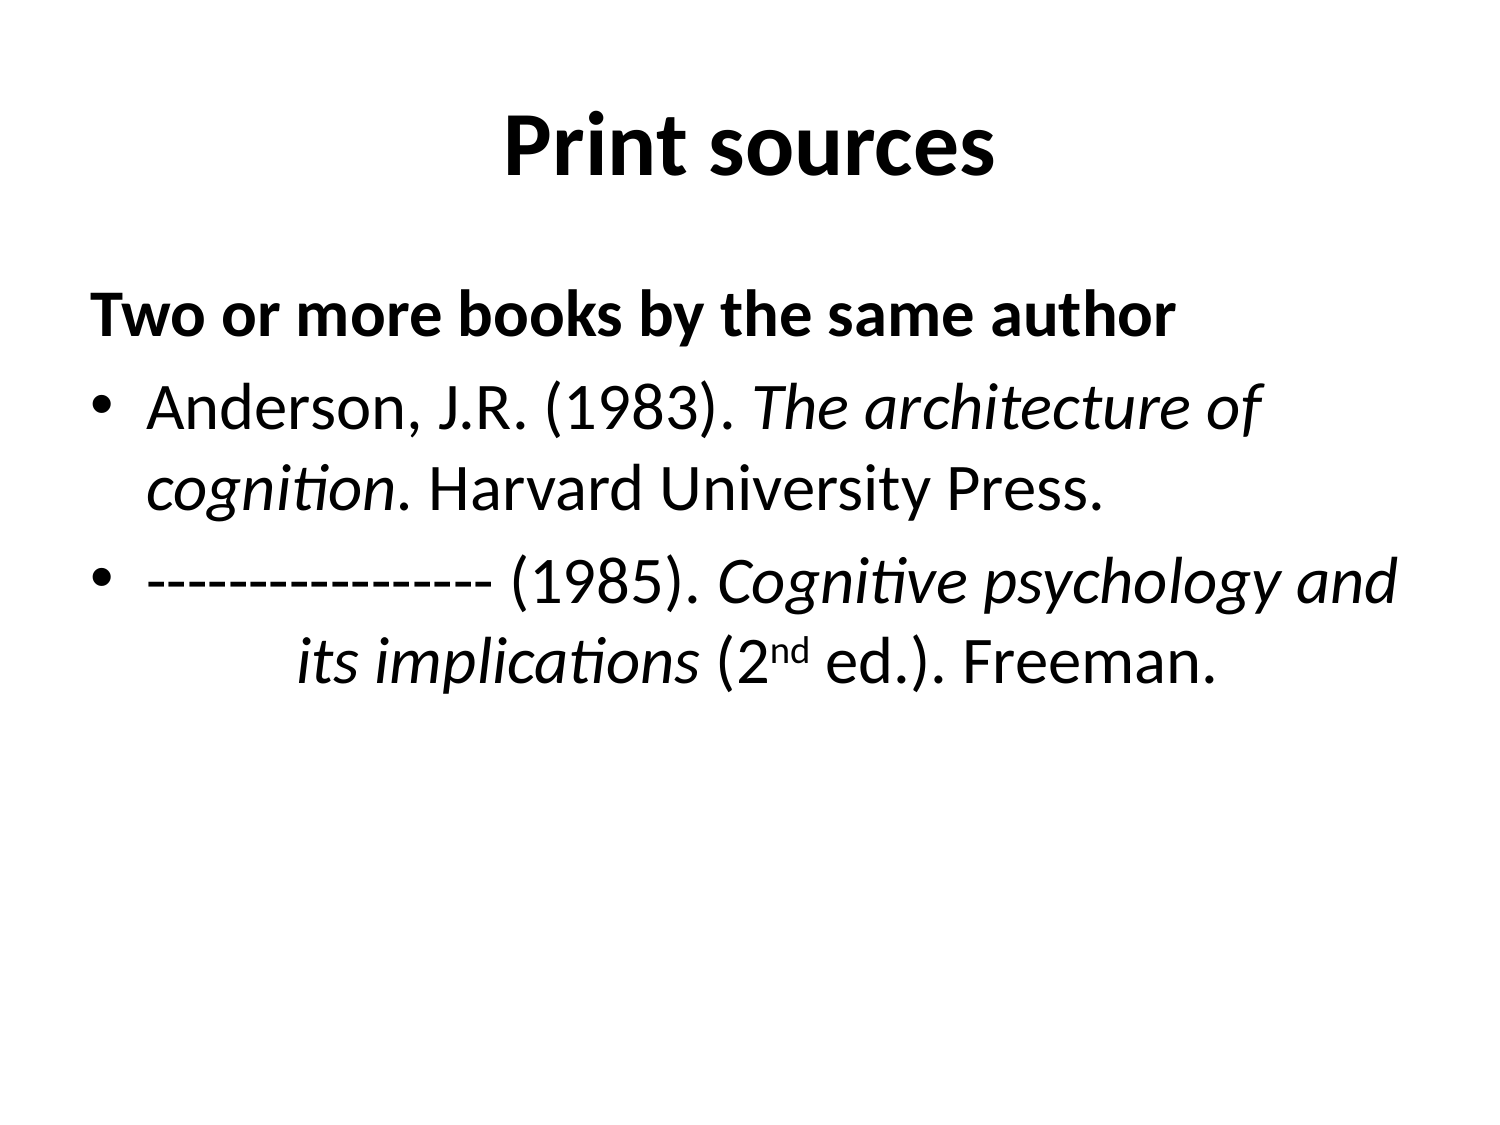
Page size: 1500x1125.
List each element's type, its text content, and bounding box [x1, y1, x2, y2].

list Two or more books by the same author Anderson, J.R. (1983). The architecture of cognition. Harvard University Press. ----------------- (1985). Cognitive psychology and its implications (2nd ed.). Freeman. [75, 262, 1425, 1005]
title Print sources [75, 45, 1425, 233]
